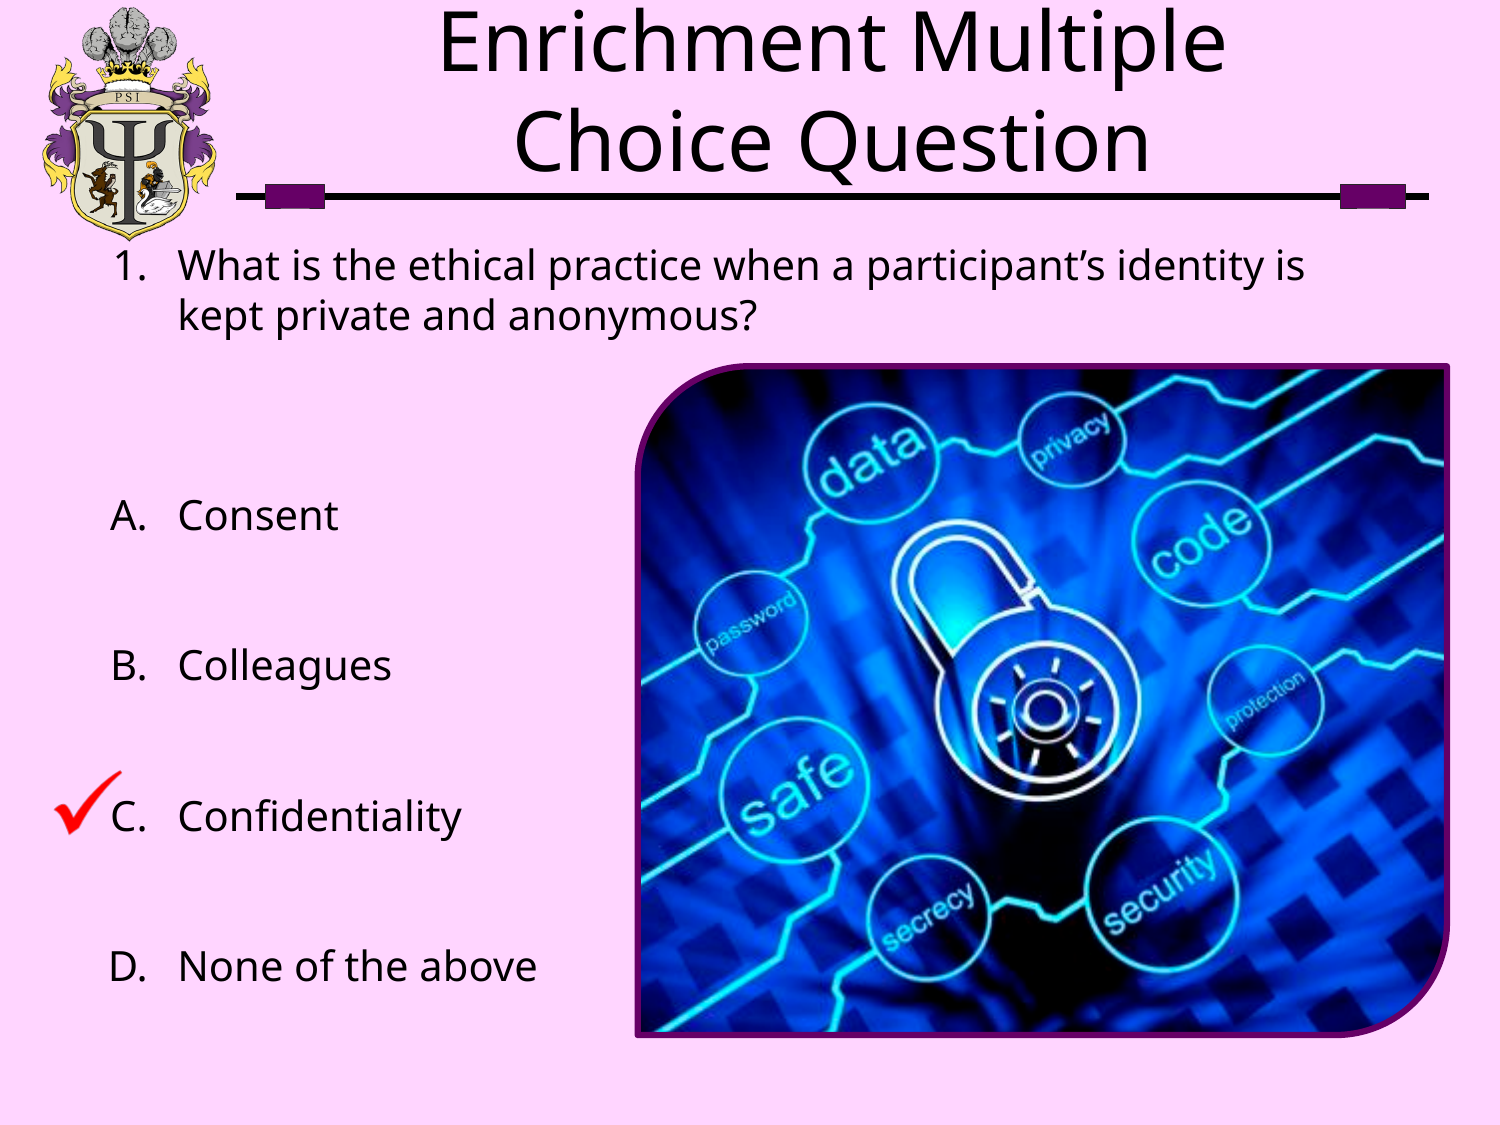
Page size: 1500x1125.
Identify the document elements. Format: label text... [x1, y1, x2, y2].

text_box [264, 183, 327, 195]
picture [29, 1, 229, 244]
picture [637, 365, 1448, 1036]
picture [38, 751, 139, 870]
text_box [1338, 204, 1407, 210]
text_box 1. A. B. C. D. [0, 231, 163, 997]
text_box What is the ethical practice when a participant’s identity is kept private and anonymous? Consent Colleagues Confidentiality None of the above [163, 231, 1406, 997]
text_box Enrichment Multiple Choice Question [365, 0, 1300, 195]
text_box [264, 204, 327, 210]
text_box [1338, 183, 1407, 195]
